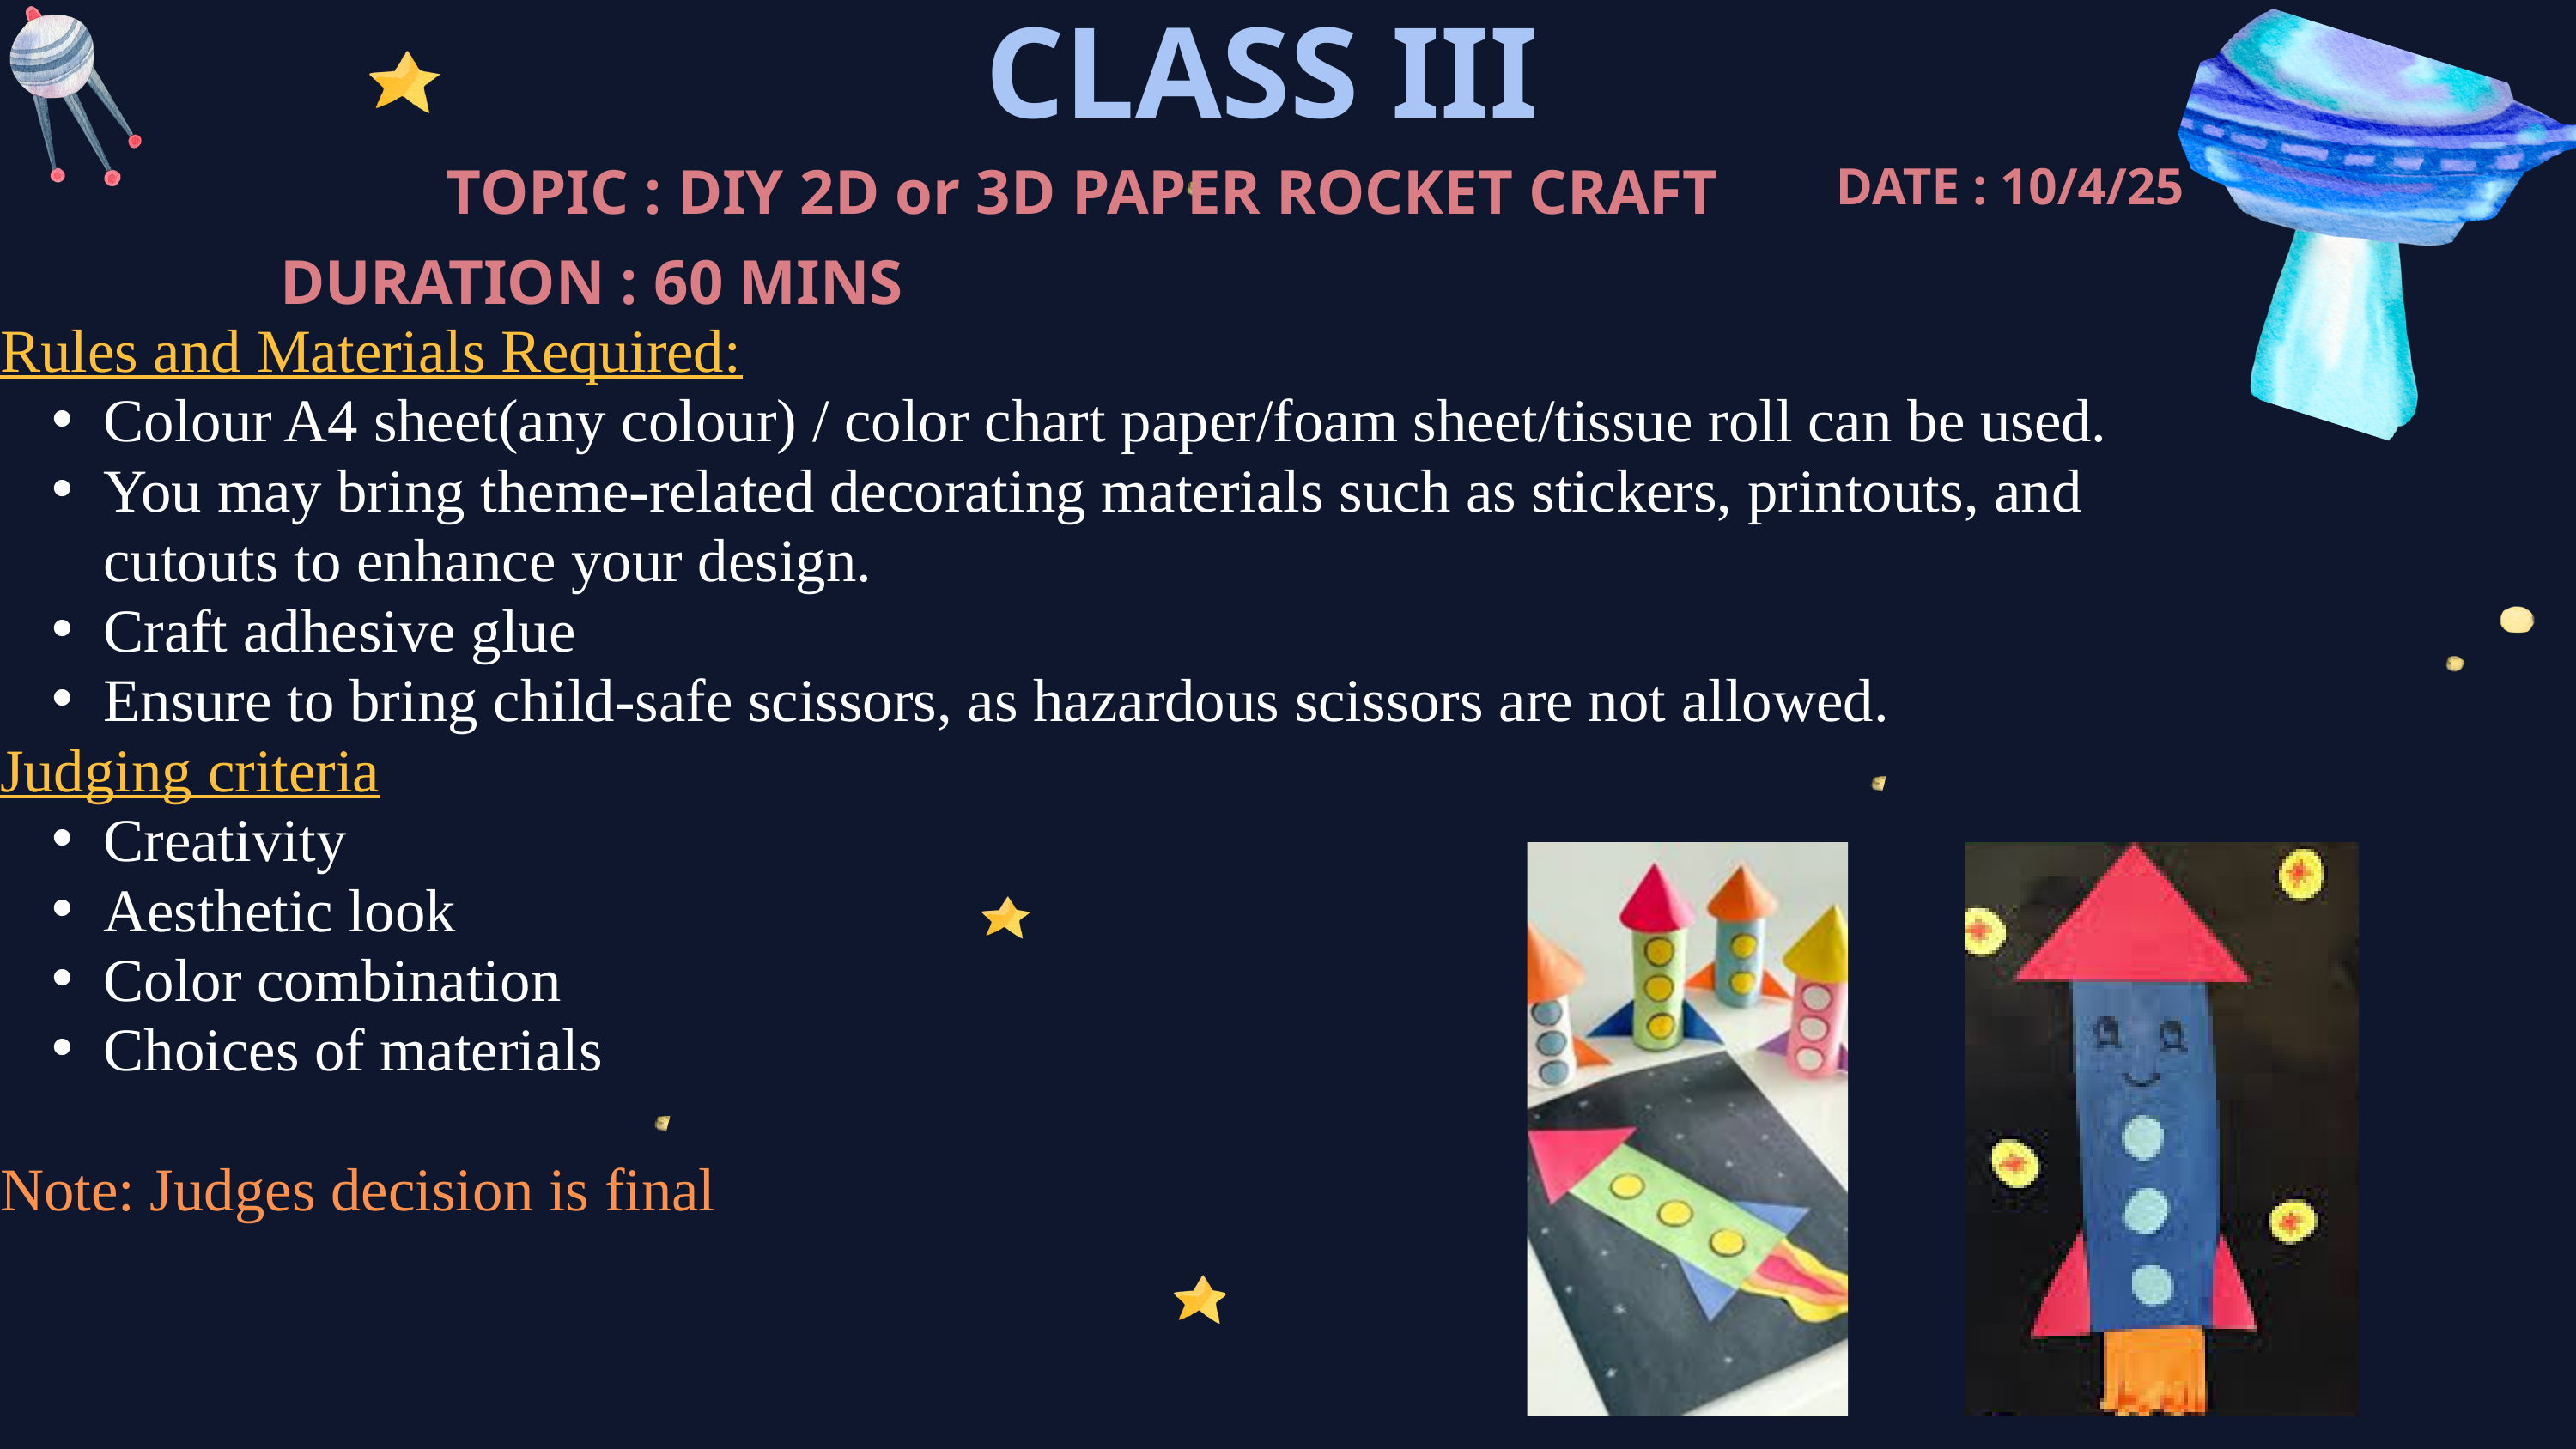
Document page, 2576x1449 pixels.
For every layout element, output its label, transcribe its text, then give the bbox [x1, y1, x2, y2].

text_box [2116, 0, 2576, 473]
text_box DATE : 10/4/25 [1787, 144, 2233, 215]
text_box CLASS III [823, 0, 1700, 142]
text_box [9, 6, 142, 186]
text_box Rules and Materials Required: Colour A4 sheet(any colour) / color chart paper/foam sheet/tissue roll can be used. You may bring theme-related decorating materials such as stickers, printouts, and cutouts to enhance your design. Craft adhesive glue Ensure to bring child-safe scissors, as hazardous scissors are not allowed. Judging criteria Creativity Aesthetic look Color combination Choices of materials Note: Judges decision is final [0, 314, 2116, 1363]
text_box DURATION : 60 MINS [253, 231, 930, 317]
text_box [1965, 842, 2360, 1416]
text_box [345, 43, 444, 131]
text_box [2431, 567, 2559, 687]
text_box TOPIC : DIY 2D or 3D PAPER ROCKET CRAFT [394, 142, 1771, 227]
text_box [1527, 842, 1849, 1416]
